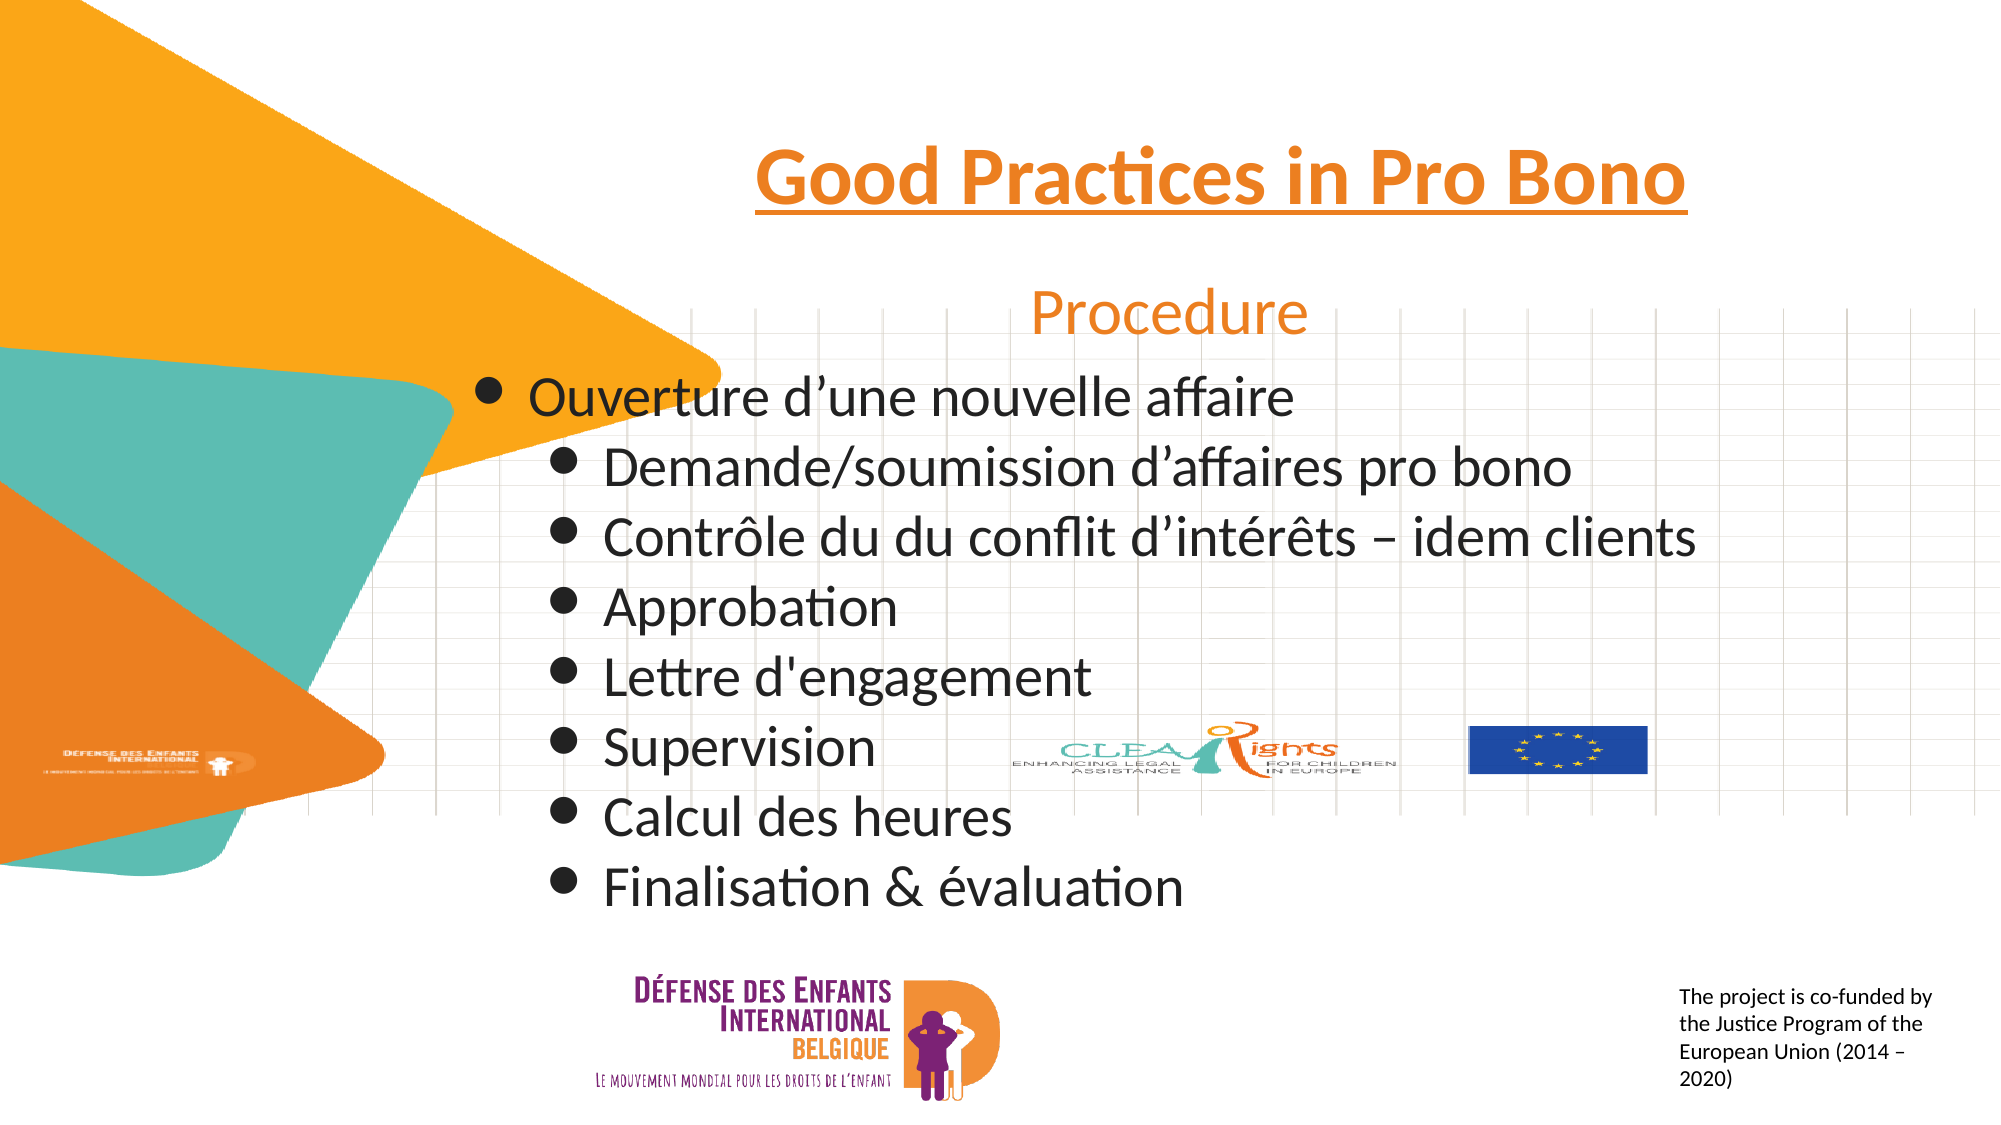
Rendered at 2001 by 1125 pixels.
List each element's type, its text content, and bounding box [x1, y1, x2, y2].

text_box Ouverture d’une nouvelle affaire Demande/soumission d’affaires pro bono Contrôle du du conflit d’intérêts – idem clients Approbation Lettre d'engagement Supervision Calcul des heures Finalisation & évaluation [438, 350, 1973, 926]
text_box The project is co-funded by the Justice Program of the European Union (2014 – 2020) [1664, 974, 1973, 1099]
text_box Procedure [996, 140, 2000, 355]
text_box Good Practices in Pro Bono [740, 113, 1714, 229]
picture [0, 0, 2001, 1125]
